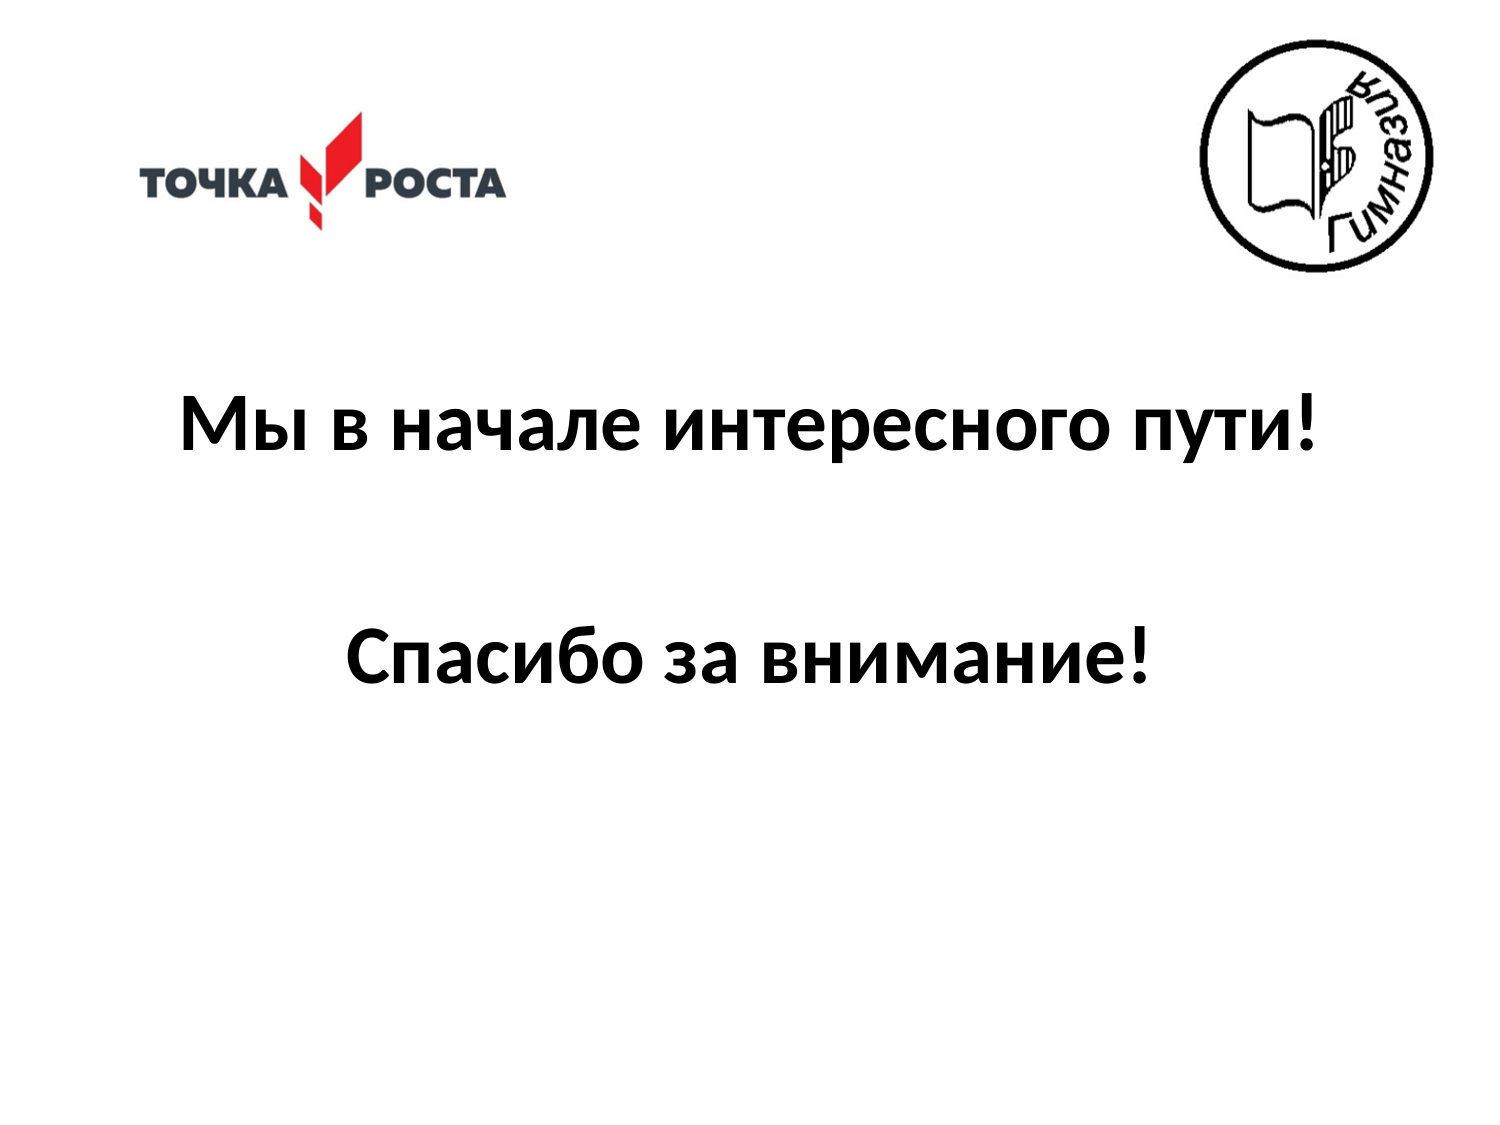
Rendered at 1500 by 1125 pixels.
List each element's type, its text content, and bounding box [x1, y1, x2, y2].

picture [64, 27, 585, 321]
picture [1186, 30, 1448, 284]
list Мы в начале интересного пути! Спасибо за внимание! [75, 262, 1425, 1005]
